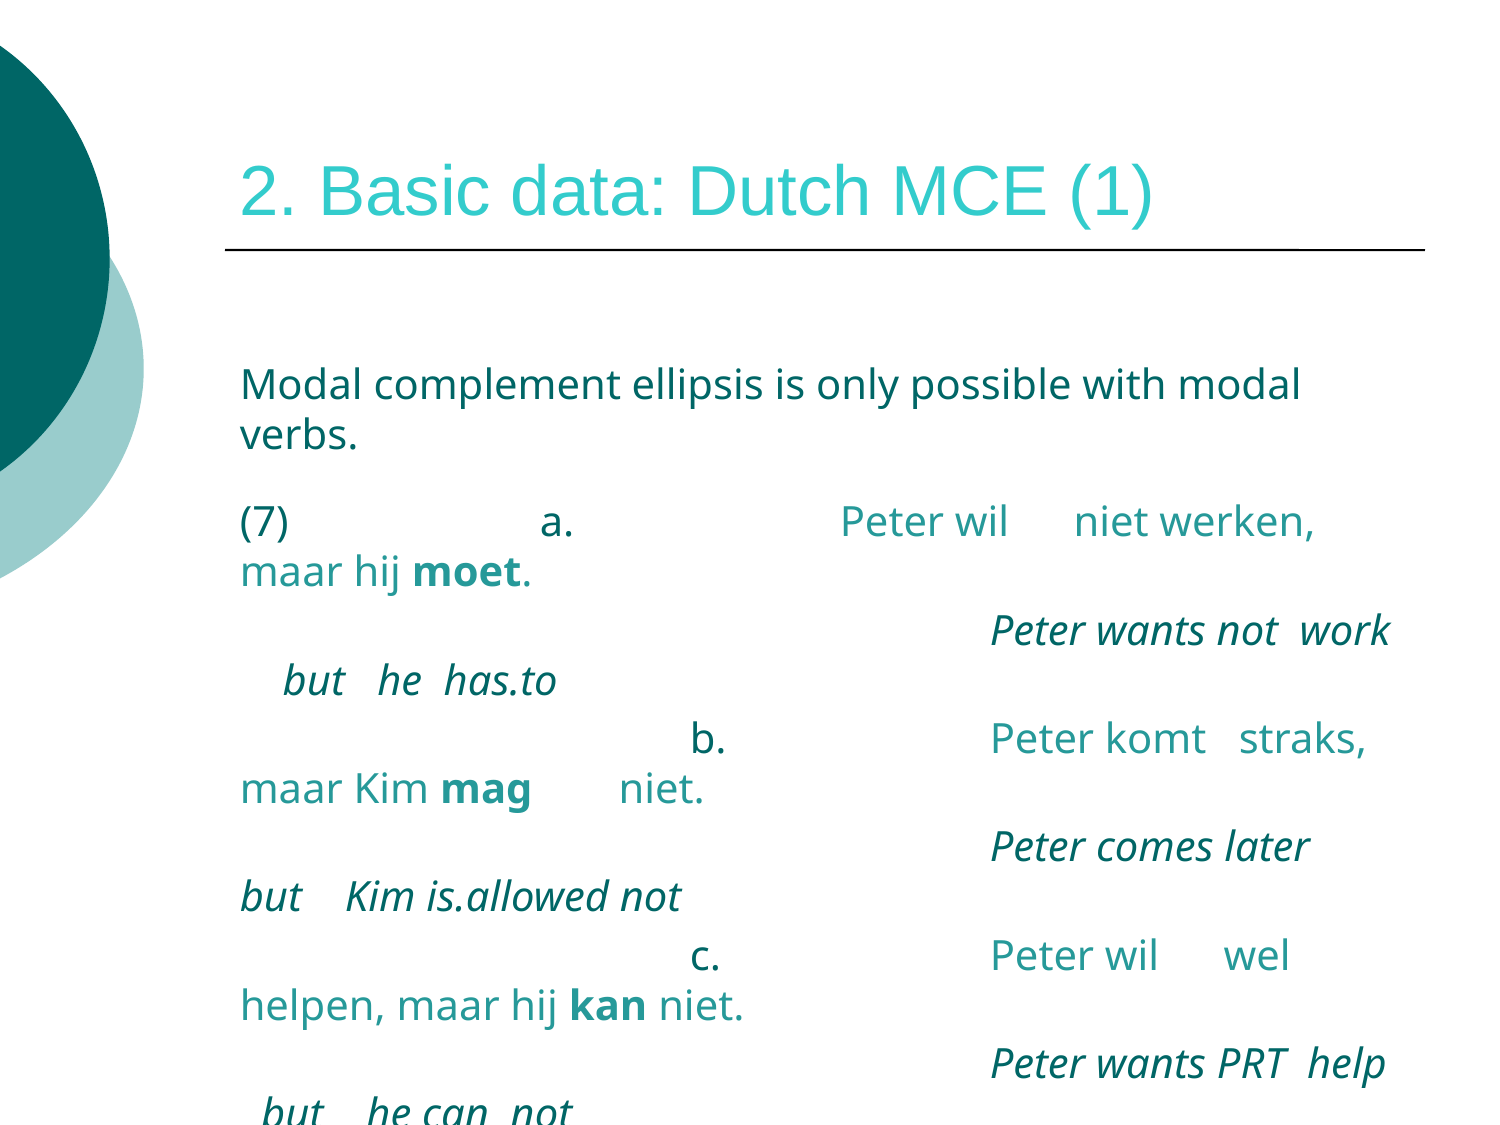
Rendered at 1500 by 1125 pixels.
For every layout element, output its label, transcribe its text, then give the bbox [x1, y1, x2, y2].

title 2. Basic data: Dutch MCE (1) [224, 49, 1425, 238]
list Modal complement ellipsis is only possible with modal verbs. (7) a. Peter wil niet werken, maar hij moet. Peter wants not work but he has.to b. Peter komt straks, maar Kim mag niet. Peter comes later but Kim is.allowed not c. Peter wil wel helpen, maar hij kan niet. Peter wants prt help but he can not d. Peter komt niet helpen, maar Kim wil wel. Peter comes not help but Kim wants prt [224, 349, 1426, 1026]
